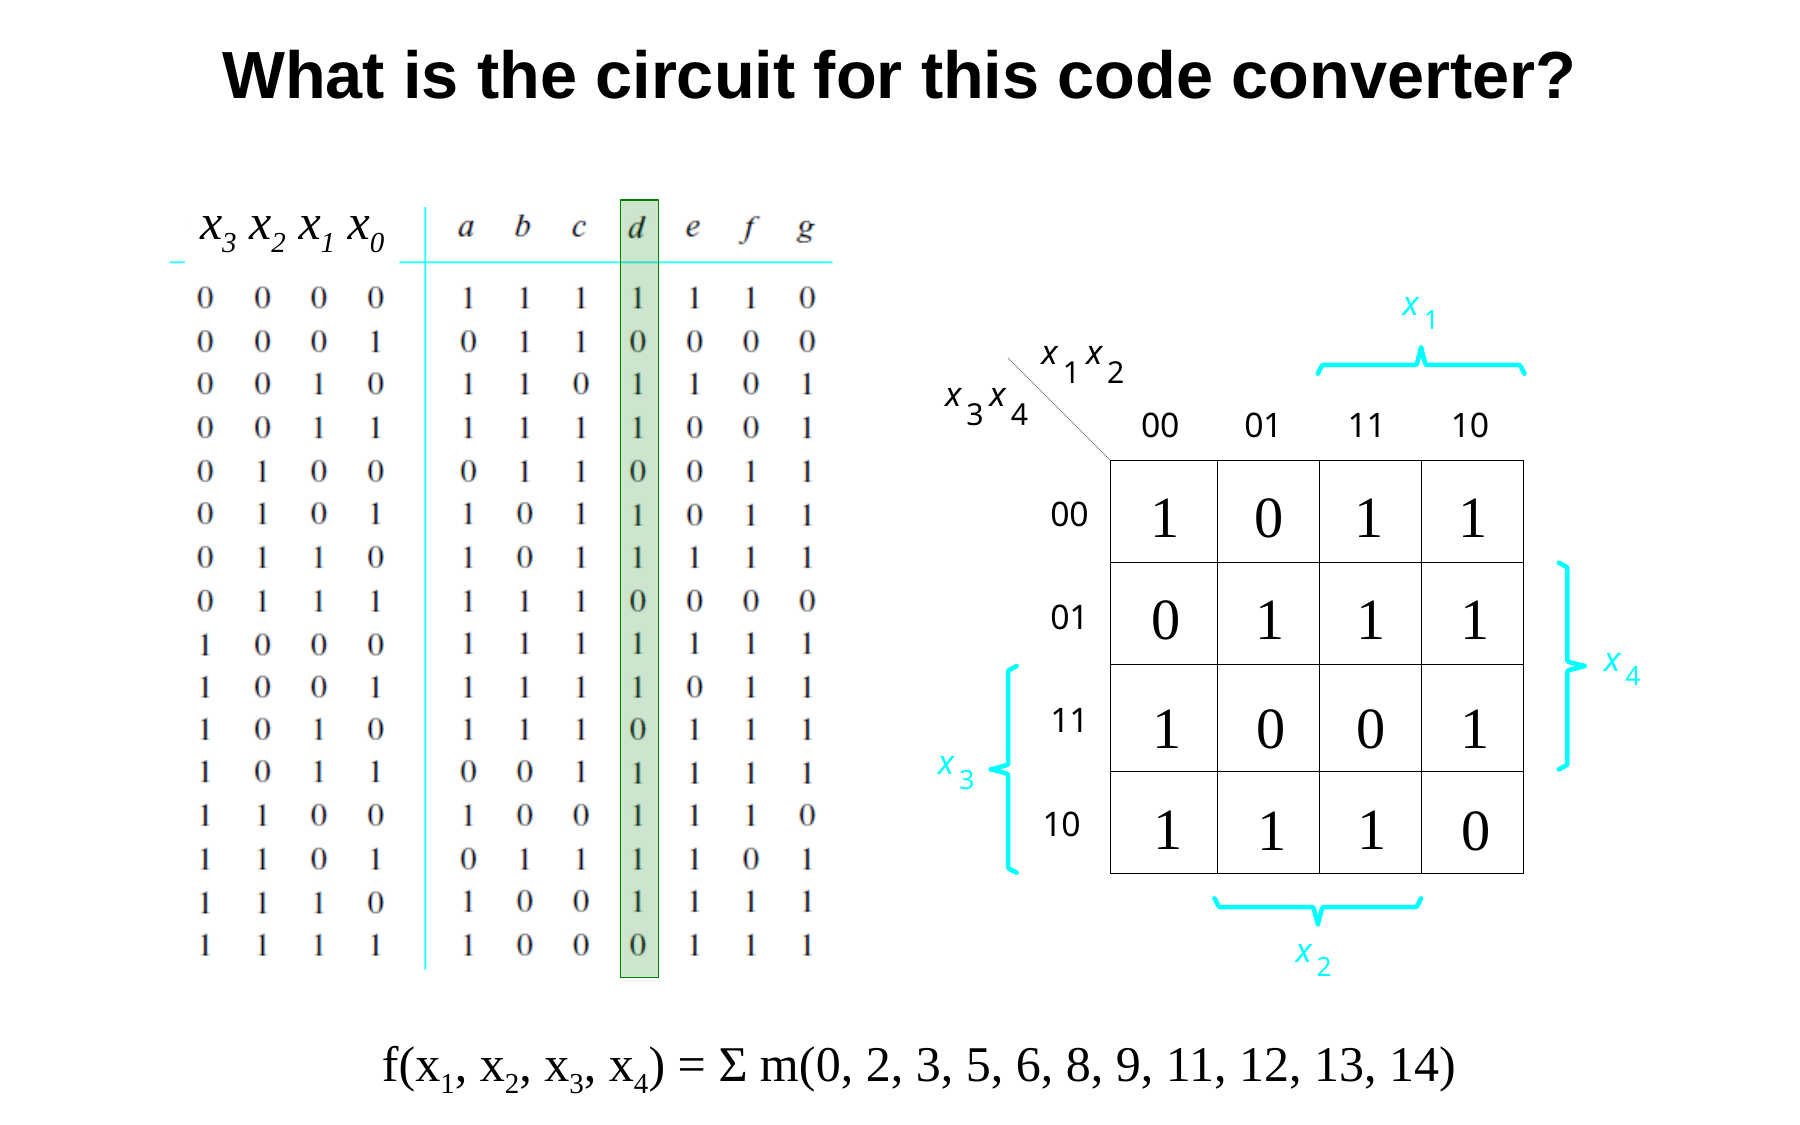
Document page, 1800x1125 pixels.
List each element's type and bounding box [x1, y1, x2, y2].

text_box [149, 24, 1650, 138]
text_box [162, 182, 1538, 1108]
text_box [929, 274, 1650, 985]
